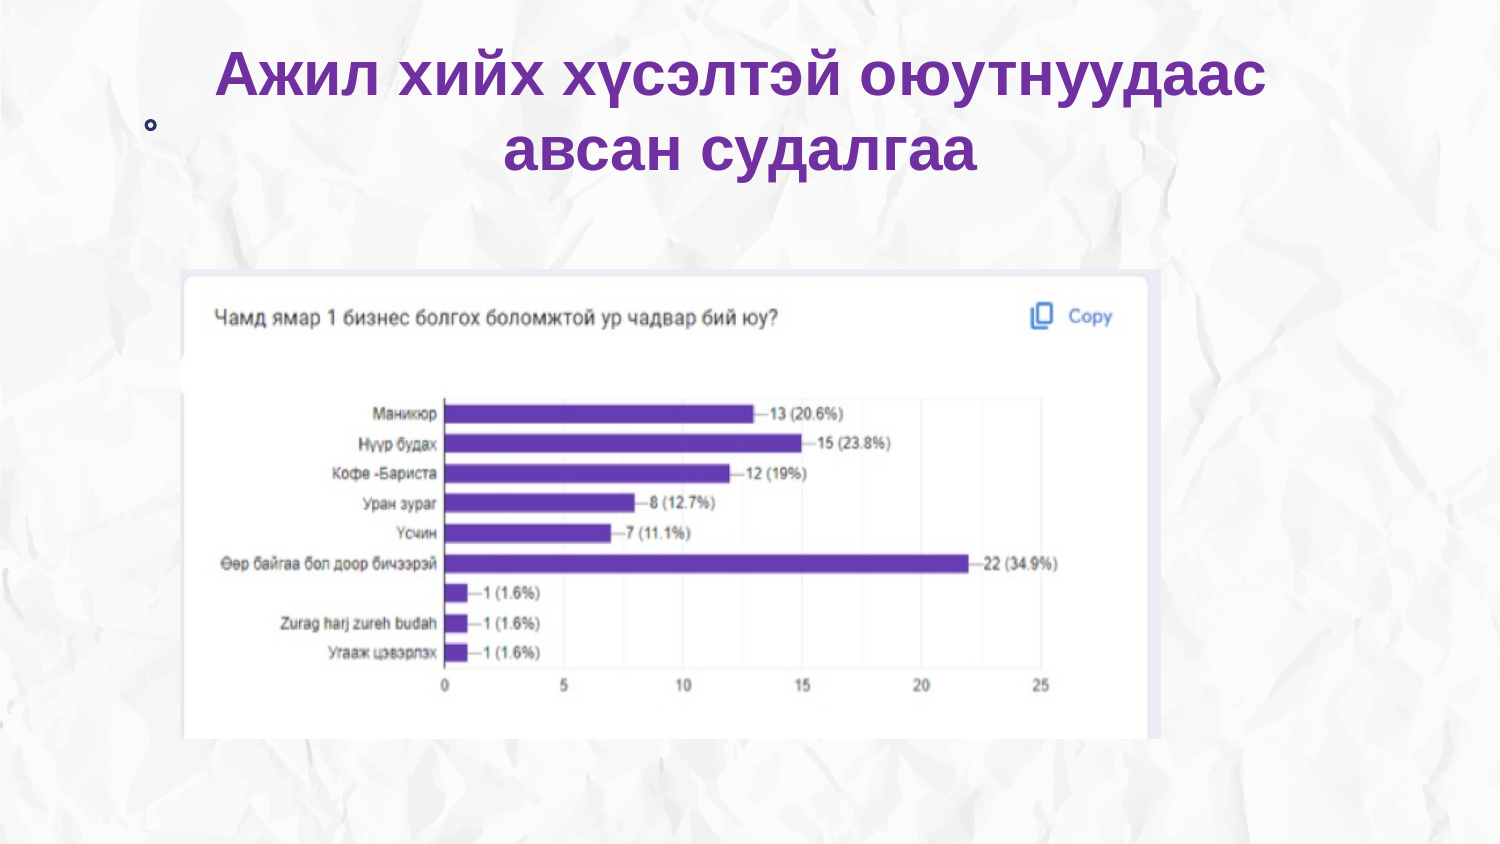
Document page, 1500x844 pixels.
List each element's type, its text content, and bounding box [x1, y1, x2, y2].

picture [0, 0, 1500, 844]
title Ажил хийх хүсэлтэй оюутнуудаас авсан судалгаа [109, 98, 1373, 193]
